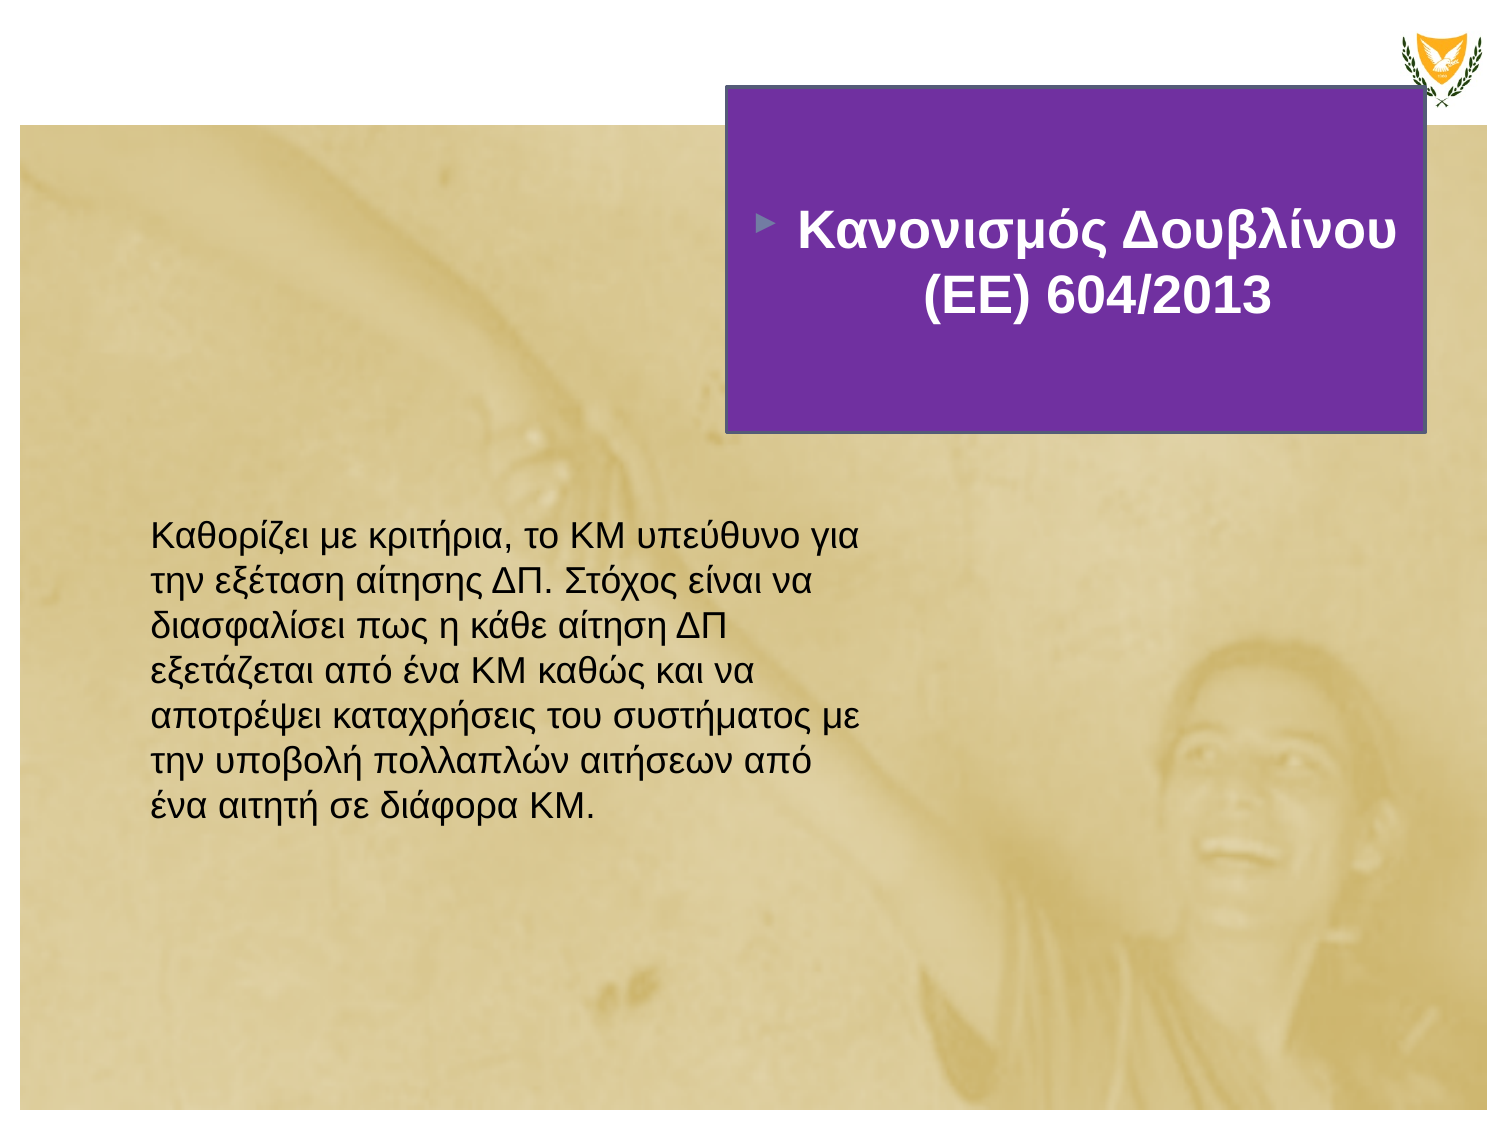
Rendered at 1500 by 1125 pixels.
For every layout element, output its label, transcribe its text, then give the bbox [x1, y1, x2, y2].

text_box Καθορίζει με κριτήρια, το ΚΜ υπεύθυνο για την εξέταση αίτησης ΔΠ. Στόχος είναι να διασφαλίσει πως η κάθε αίτηση ΔΠ εξετάζεται από ένα ΚΜ καθώς και να αποτρέψει καταχρήσεις του συστήματος με την υποβολή πολλαπλών αιτήσεων από ένα αιτητή σε διάφορα ΚΜ. [135, 503, 886, 834]
list Κανονισμός Δουβλίνου (ΕΕ) 604/2013 [725, 85, 1427, 434]
picture [1400, 31, 1483, 108]
